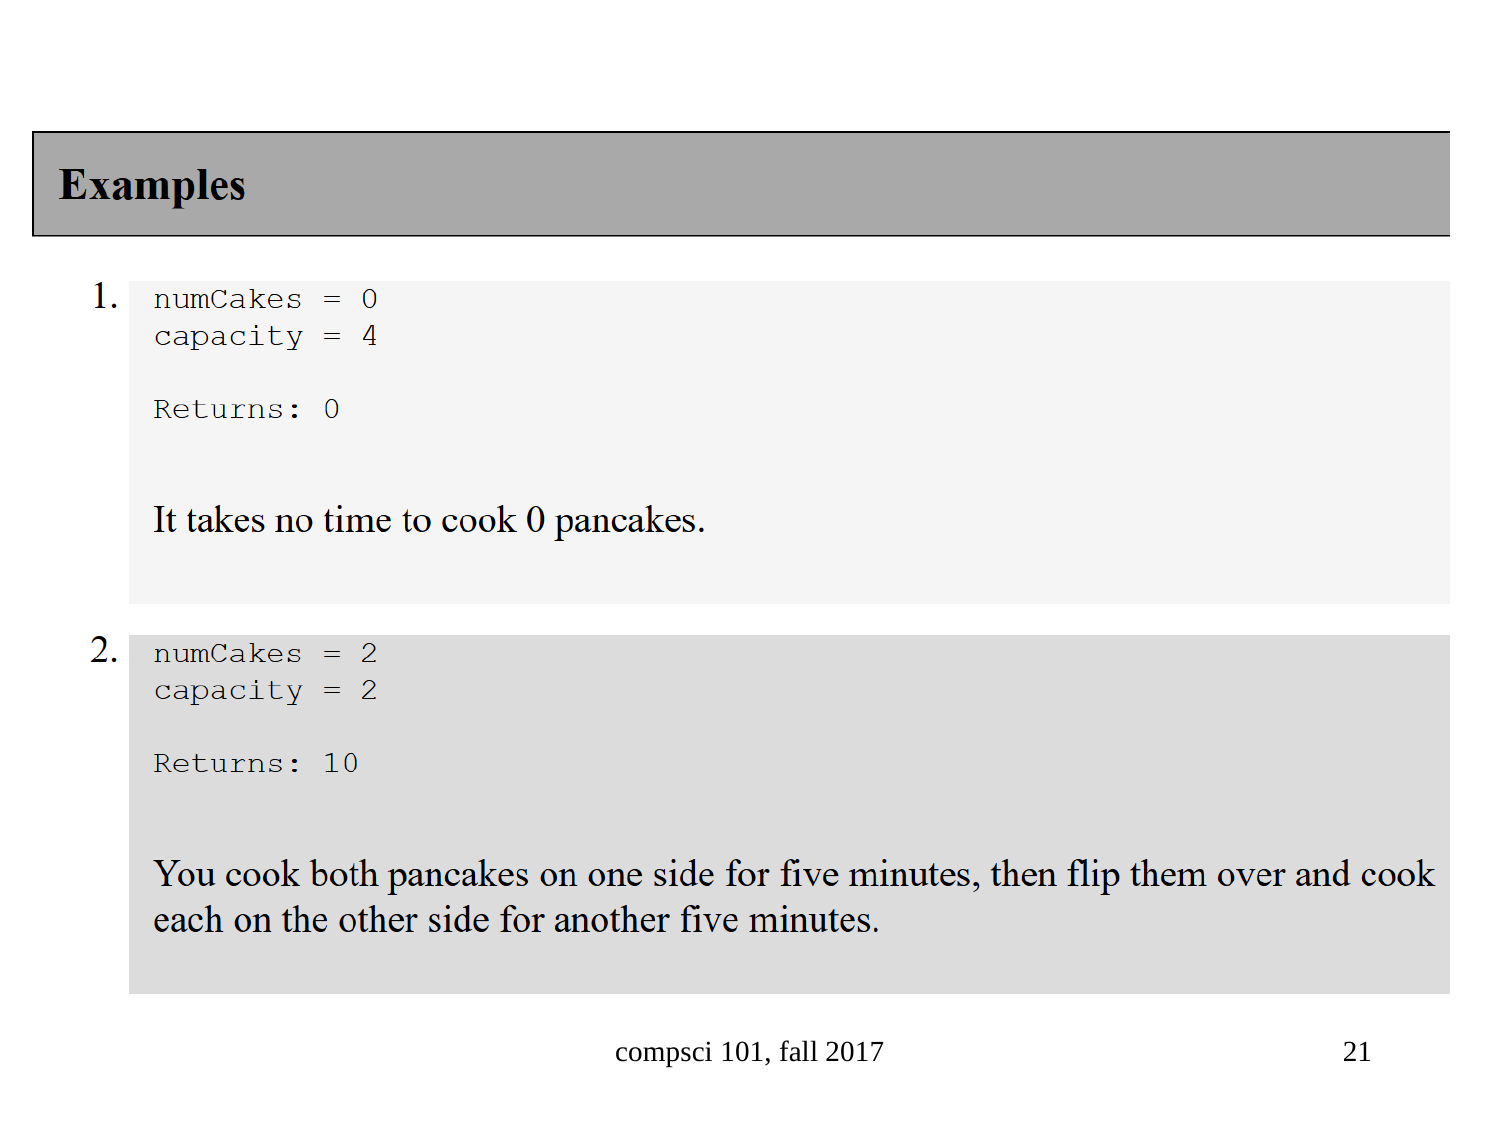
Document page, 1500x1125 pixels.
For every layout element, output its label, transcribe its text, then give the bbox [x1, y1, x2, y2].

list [24, 124, 1451, 994]
slide_number 21 [1074, 1024, 1388, 1101]
footer compsci 101, fall 2017 [512, 1024, 988, 1101]
